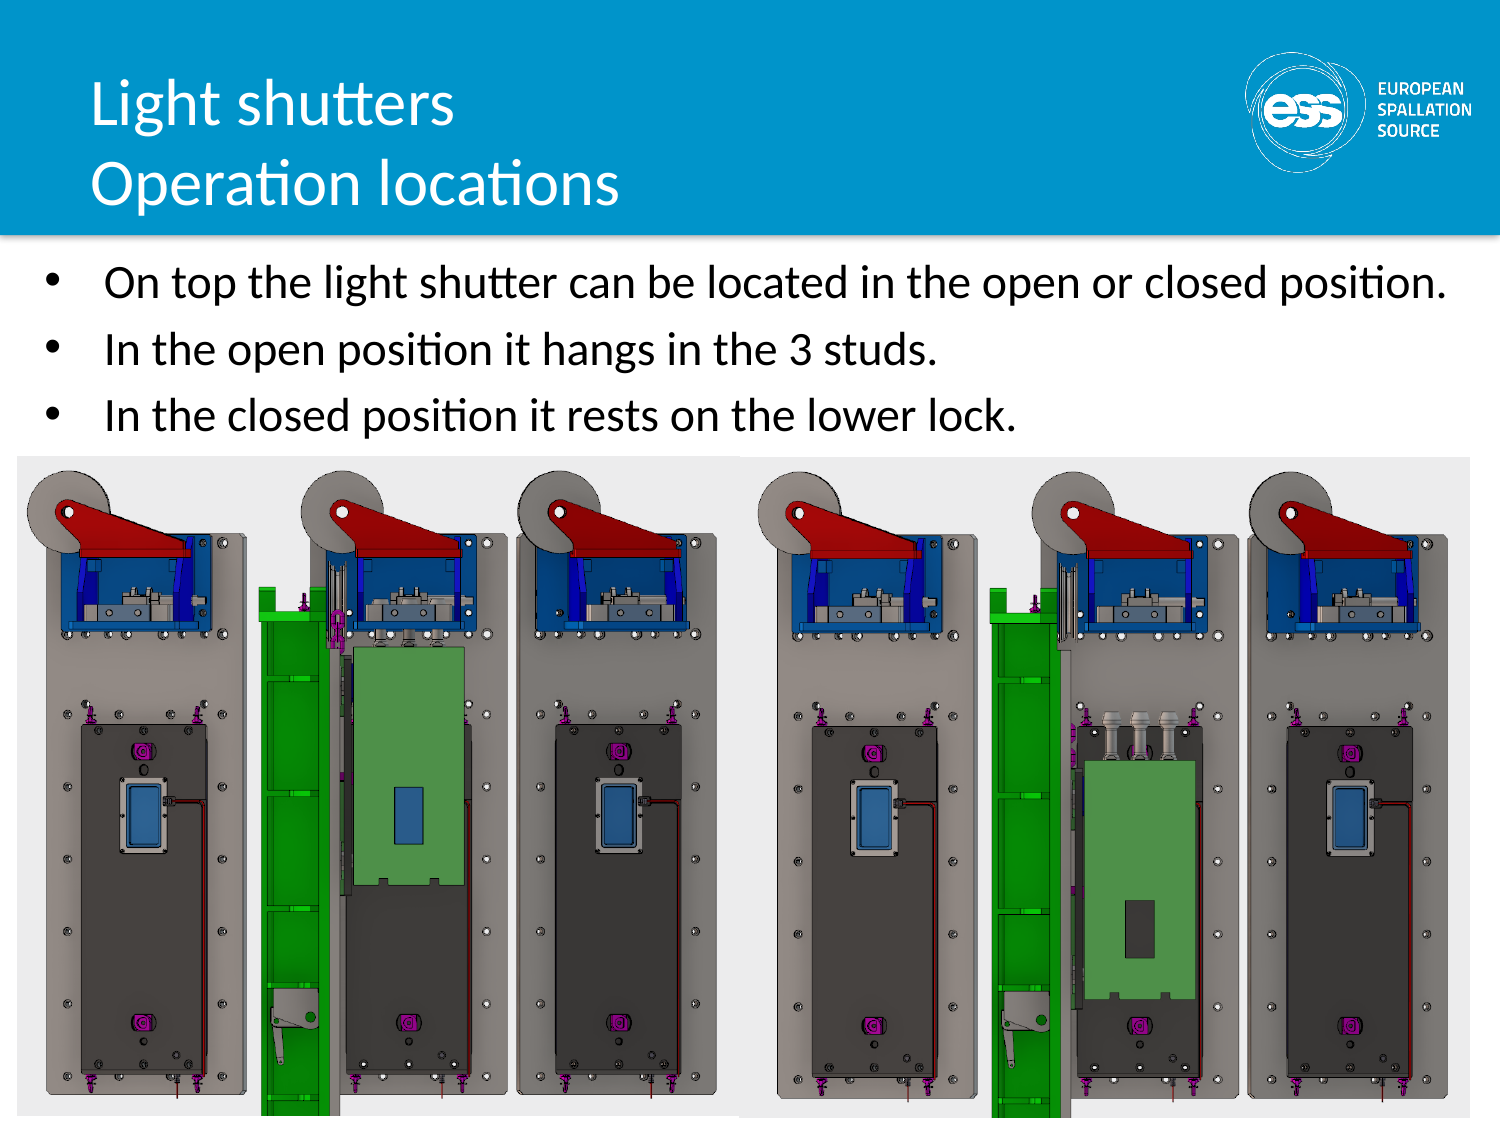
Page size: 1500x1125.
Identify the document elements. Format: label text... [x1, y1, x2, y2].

picture [1454, 83, 1458, 94]
picture [1422, 125, 1428, 134]
title Light shutters Operation locations [75, 45, 1247, 233]
picture [1423, 83, 1430, 94]
picture [1379, 83, 1385, 94]
picture [17, 455, 1470, 1118]
picture [1436, 104, 1444, 115]
list On top the light shutter can be located in the open or closed position. In the open position it hangs in the 3 studs. In the closed position it rests on the lower lock. [29, 243, 1470, 457]
picture [1418, 104, 1423, 115]
picture [1400, 83, 1407, 94]
picture [1443, 86, 1450, 93]
picture [1409, 104, 1415, 115]
picture [1398, 109, 1406, 115]
picture [1389, 104, 1393, 115]
picture [1264, 94, 1342, 127]
picture [1432, 125, 1438, 136]
